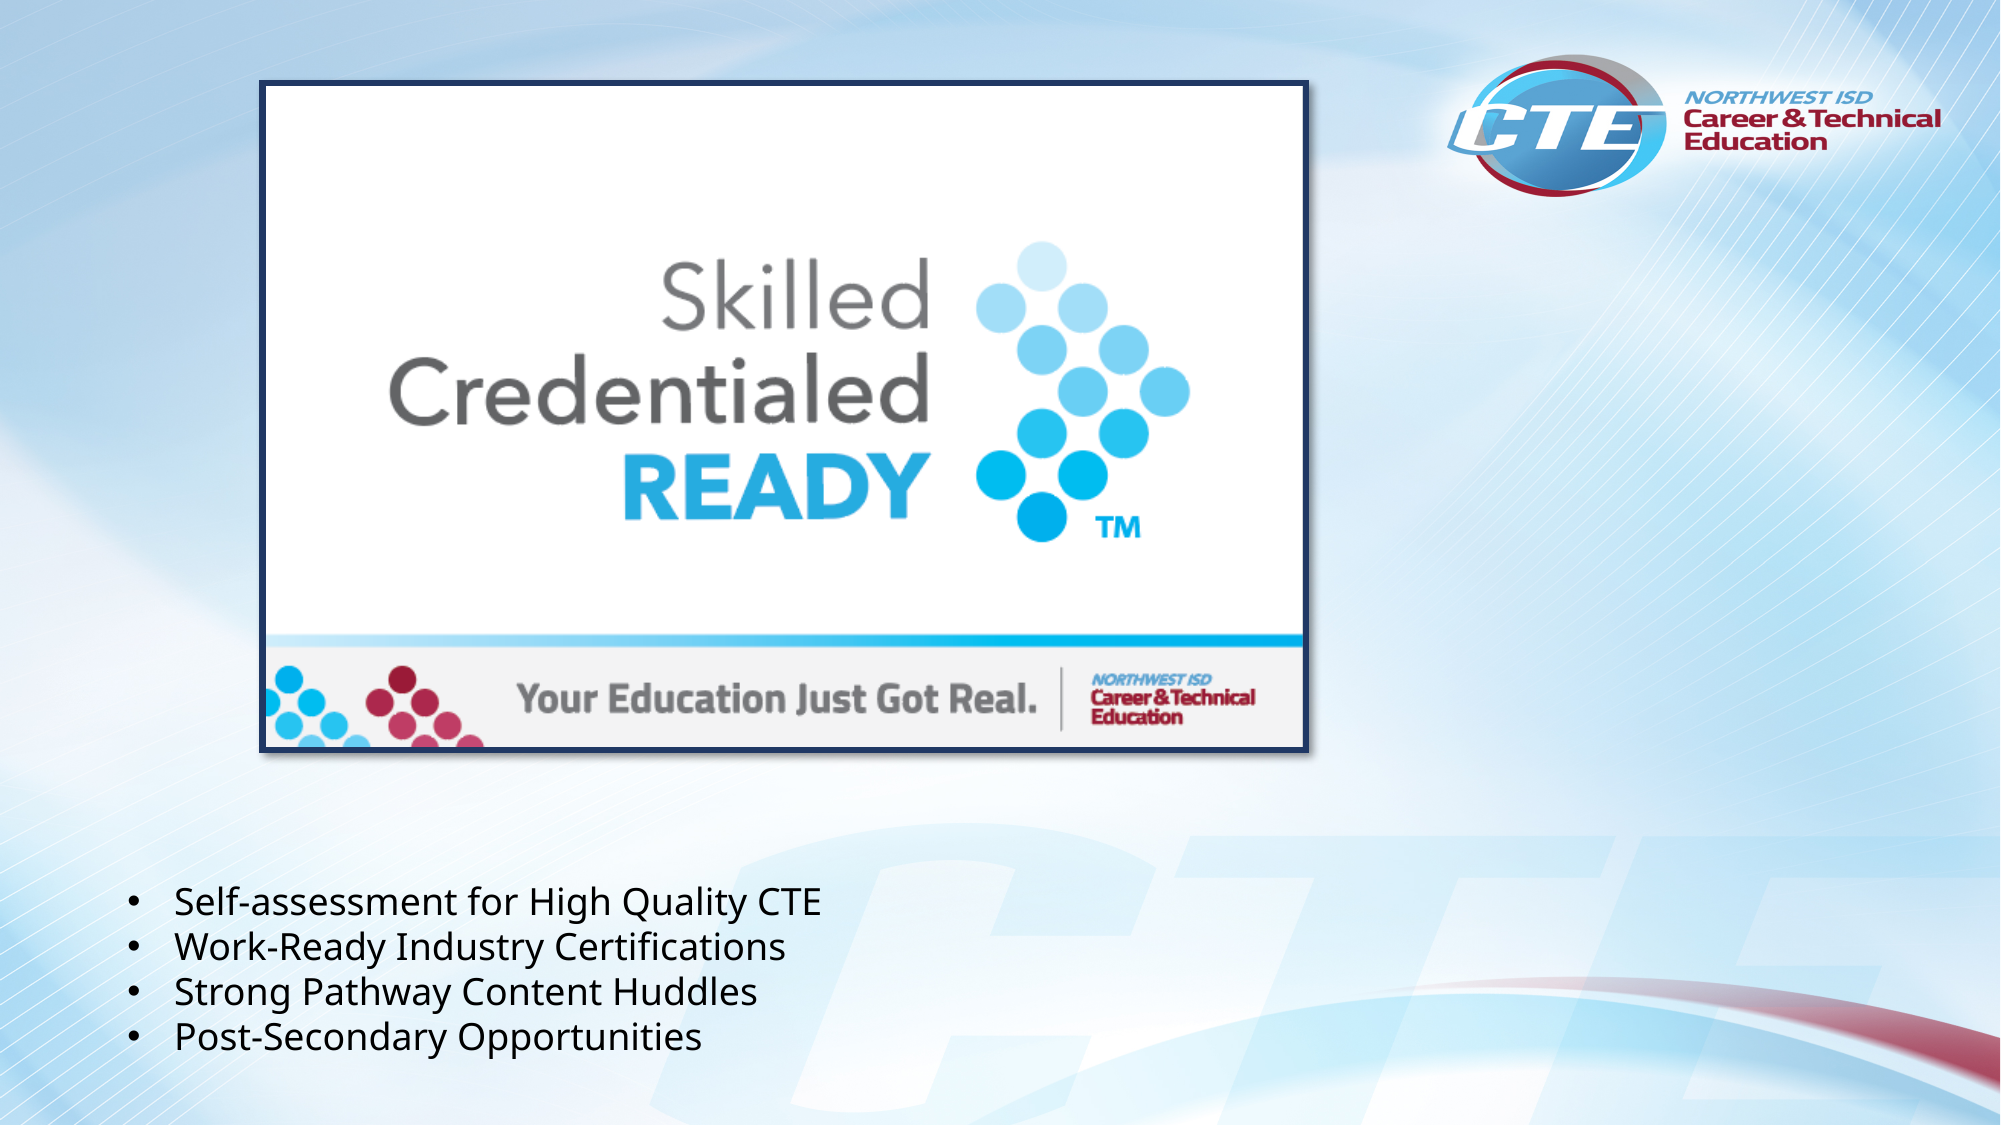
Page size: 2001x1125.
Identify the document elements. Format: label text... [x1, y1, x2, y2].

text_box Self-assessment for High Quality CTE Work-Ready Industry Certifications Strong Pathway Content Huddles Post-Secondary Opportunities [112, 870, 856, 1066]
picture [0, 0, 2001, 1125]
